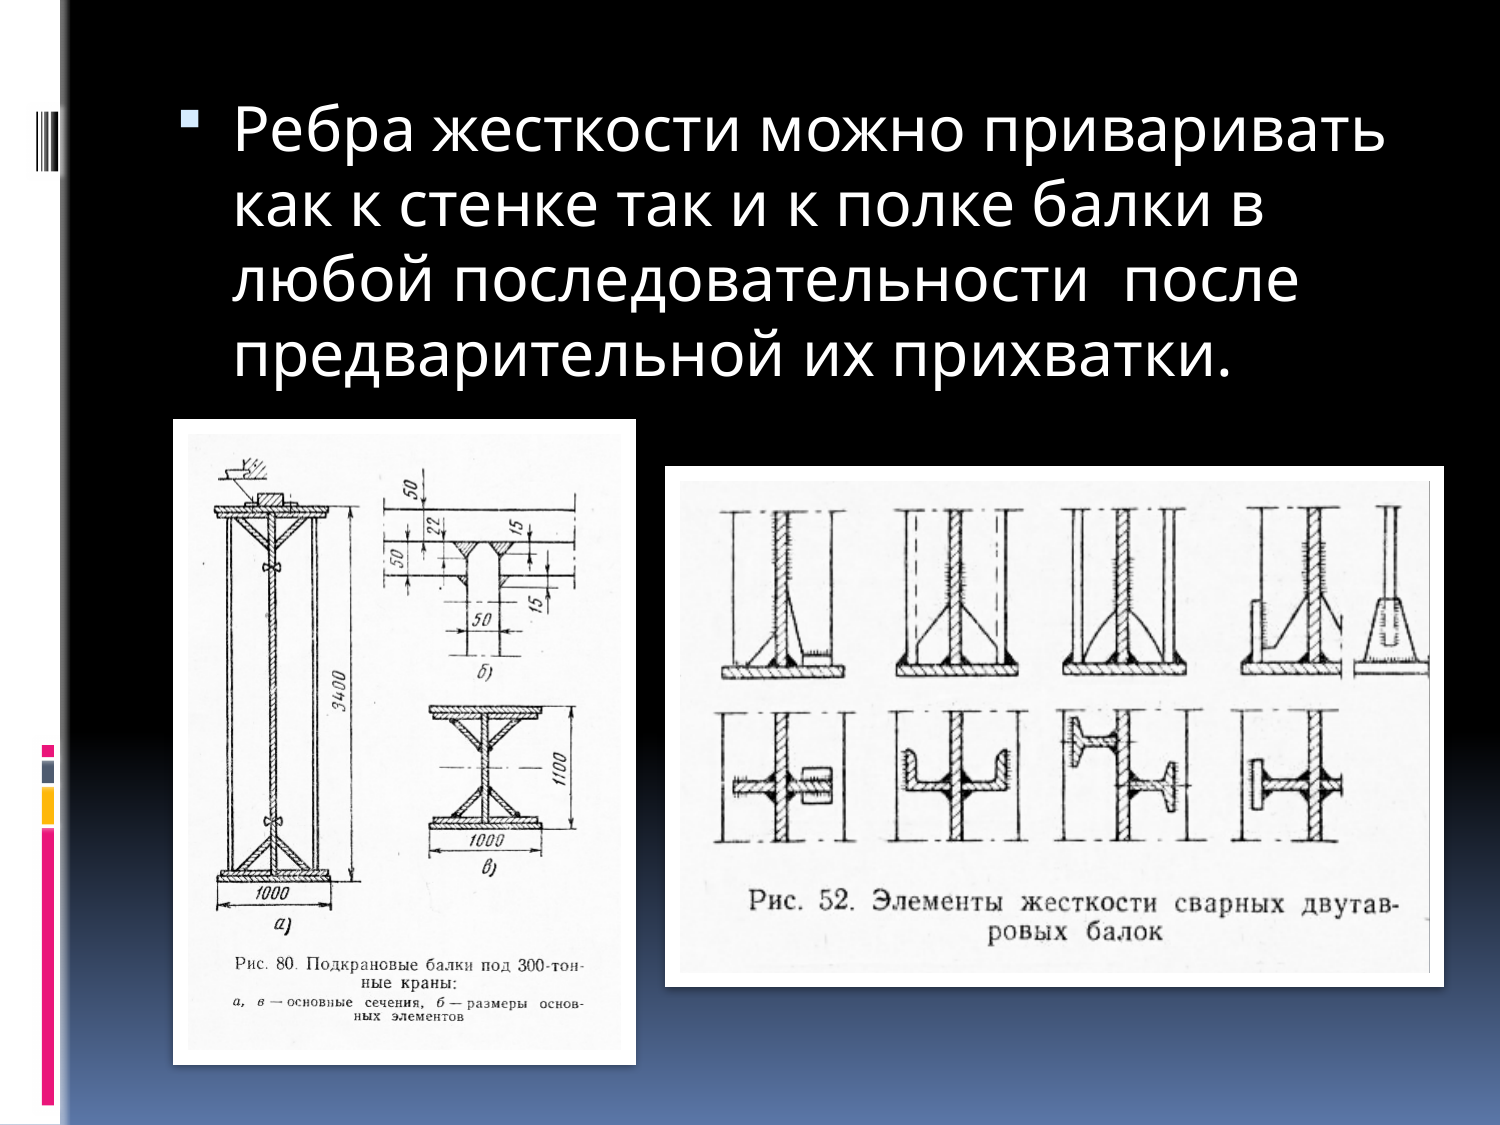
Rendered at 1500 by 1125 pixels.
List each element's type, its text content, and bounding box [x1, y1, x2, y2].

picture [679, 479, 1431, 973]
list Ребра жесткости можно приваривать как к стенке так и к полке балки в любой последовательности после предварительной их прихватки. [150, 82, 1425, 1043]
picture [186, 433, 622, 1051]
